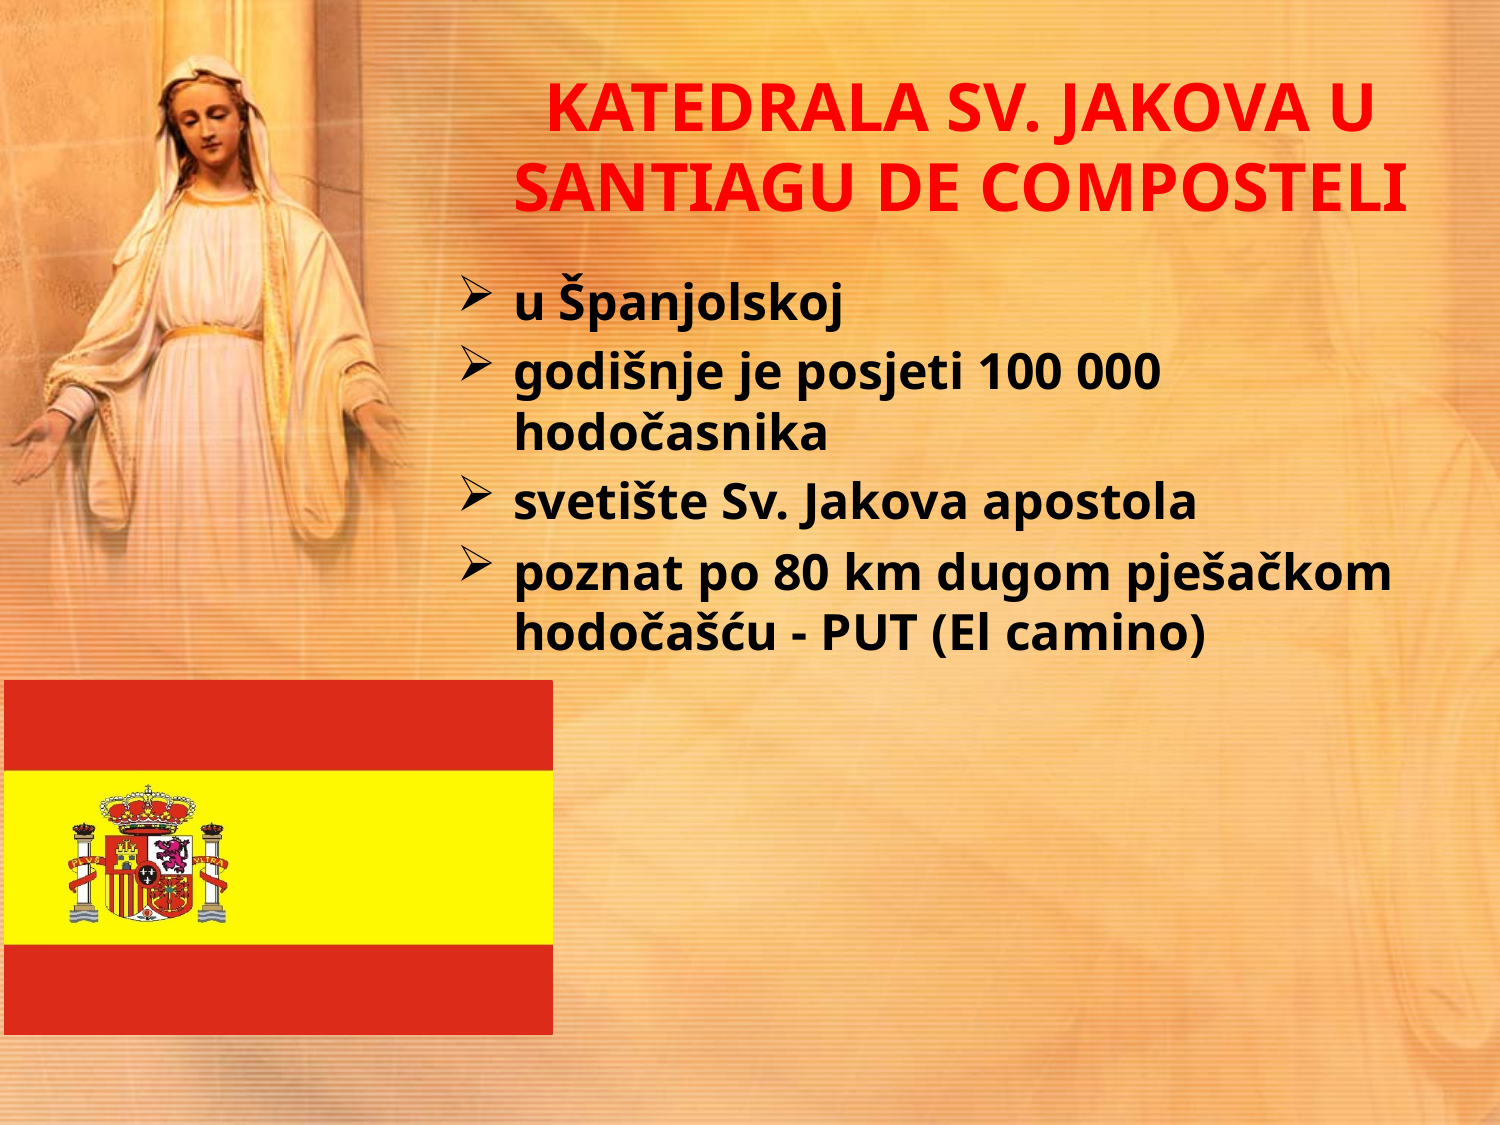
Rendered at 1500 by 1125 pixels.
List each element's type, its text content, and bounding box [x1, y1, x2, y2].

title KATEDRALA SV. JAKOVA U SANTIAGU DE COMPOSTELI [443, 44, 1480, 233]
list u Španjolskoj godišnje je posjeti 100 000 hodočasnika svetište Sv. Jakova apostola poznat po 80 km dugom pješačkom hodočašću - PUT (El camino) [441, 262, 1480, 1006]
picture [0, 0, 1500, 1125]
